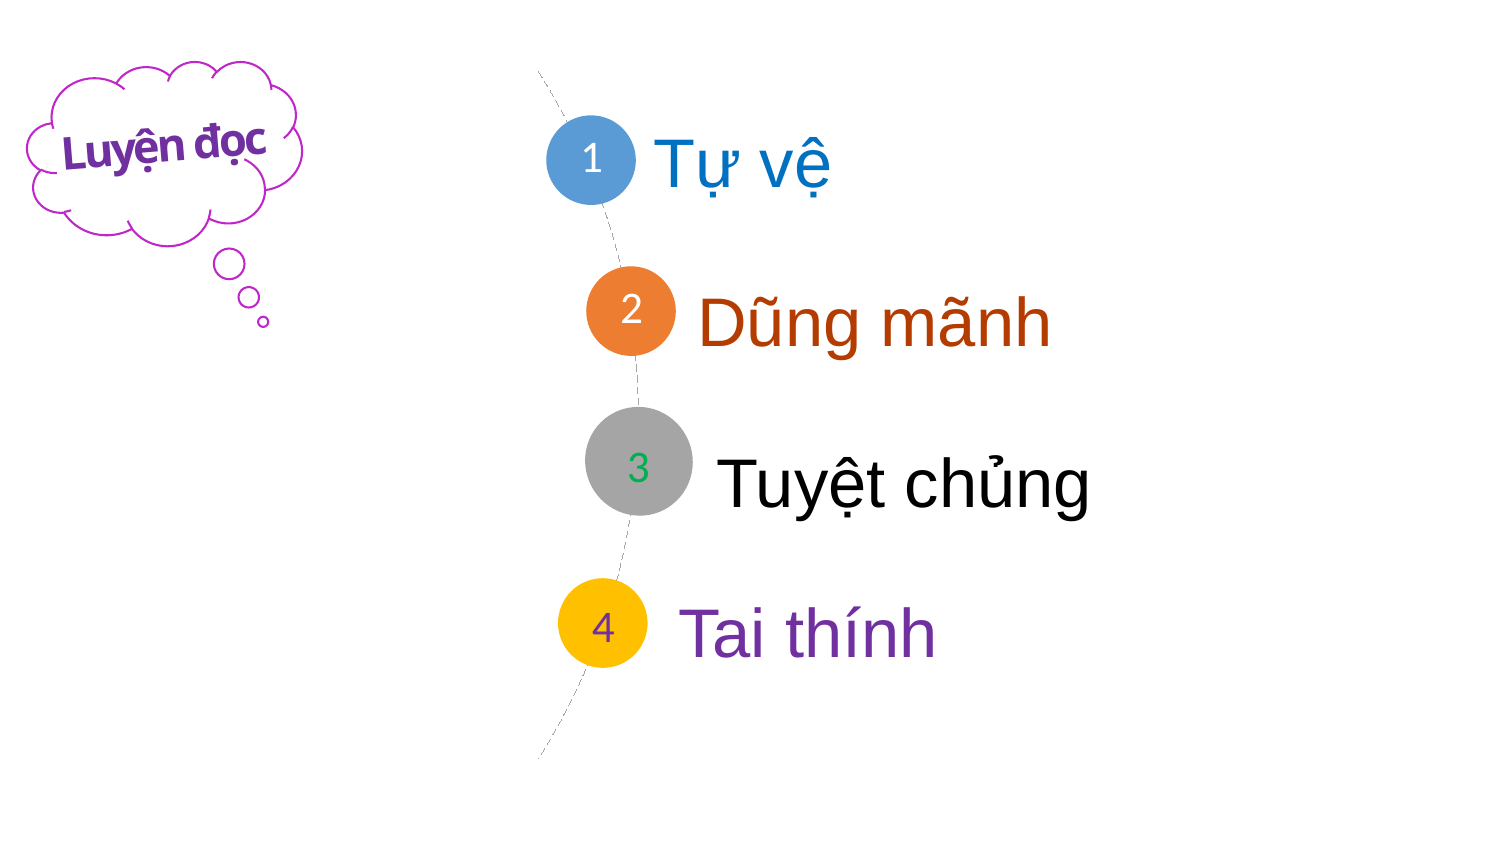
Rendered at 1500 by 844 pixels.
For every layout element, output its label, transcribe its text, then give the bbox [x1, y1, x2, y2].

text_box [212, 247, 246, 281]
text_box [586, 229, 1146, 356]
text_box Luyện đọc [45, 100, 284, 188]
text_box [257, 315, 270, 329]
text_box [585, 390, 1257, 516]
text_box [25, 60, 304, 248]
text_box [546, 69, 1170, 206]
text_box [538, 71, 638, 759]
text_box [237, 286, 261, 309]
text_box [558, 540, 1212, 668]
